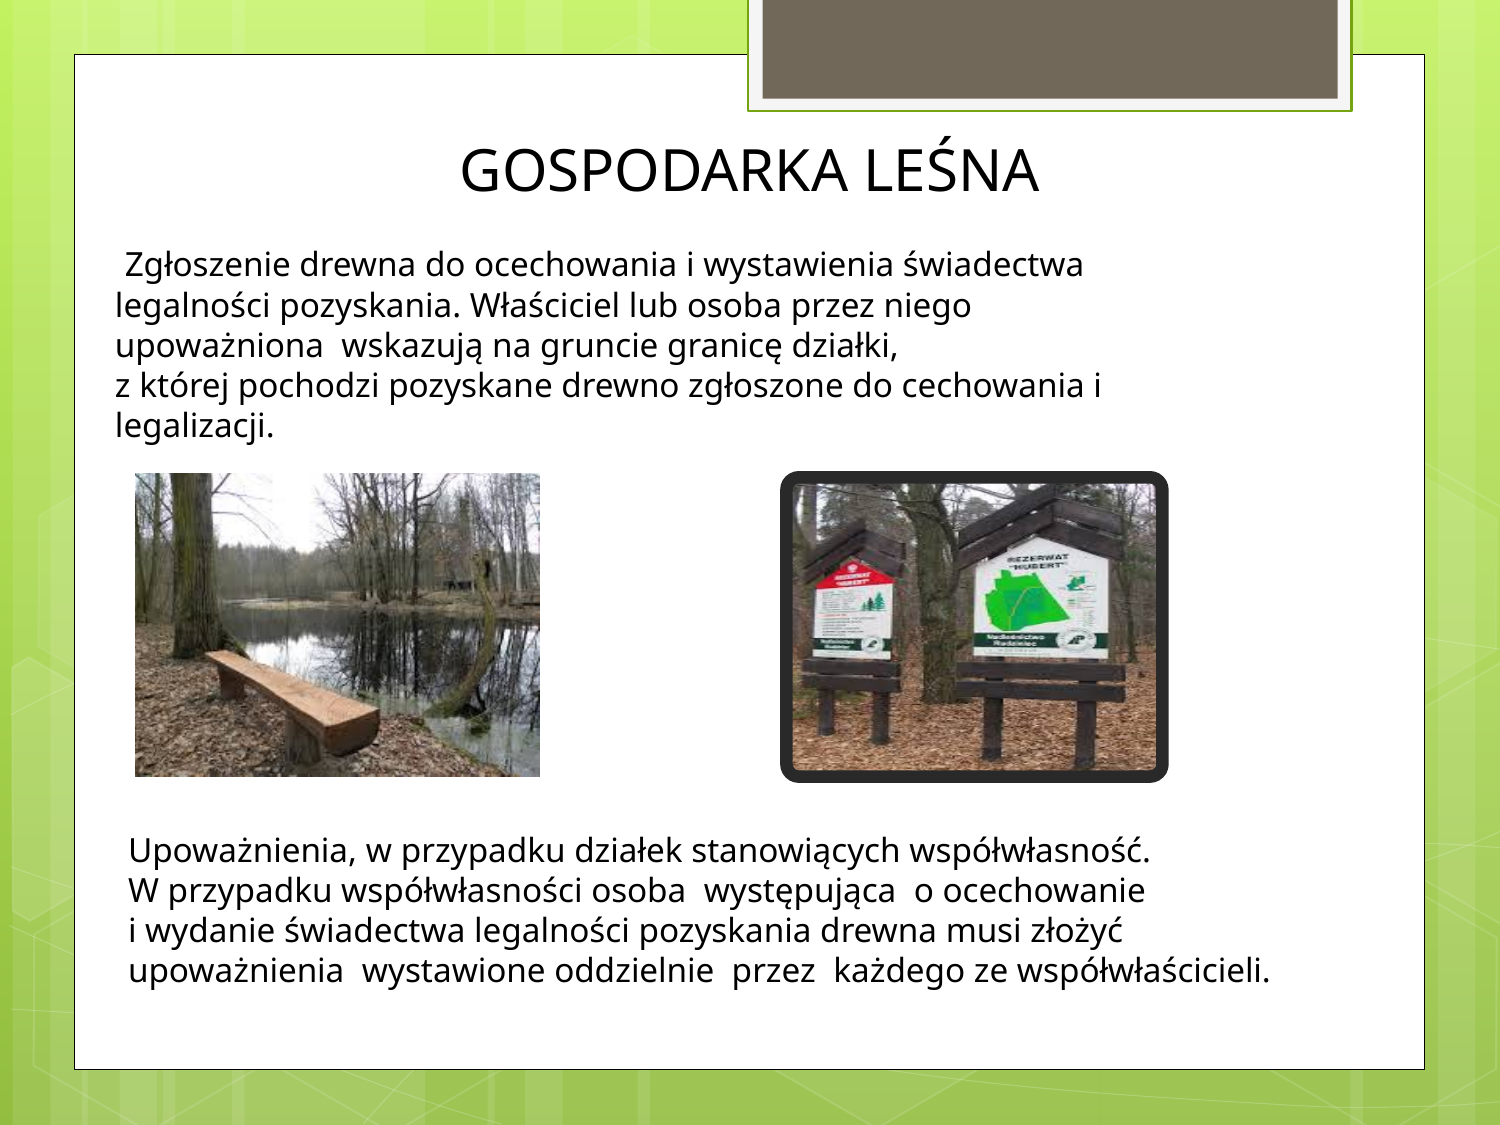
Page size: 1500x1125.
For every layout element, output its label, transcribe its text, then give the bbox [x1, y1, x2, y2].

text_box Upoważnienia, w przypadku działek stanowiących współwłasność. W przypadku współwłasności osoba występująca o ocechowanie i wydanie świadectwa legalności pozyskania drewna musi złożyć upoważnienia wystawione oddzielnie przez każdego ze współwłaścicieli. [113, 822, 1342, 1037]
text_box GOSPODARKA LEŚNA [135, 125, 1365, 211]
picture [786, 477, 1163, 777]
text_box Zgłoszenie drewna do ocechowania i wystawienia świadectwa legalności pozyskania. Właściciel lub osoba przez niego upoważniona wskazują na gruncie granicę działki, z której pochodzi pozyskane drewno zgłoszone do cechowania i legalizacji. [100, 231, 1137, 452]
picture [134, 473, 541, 777]
